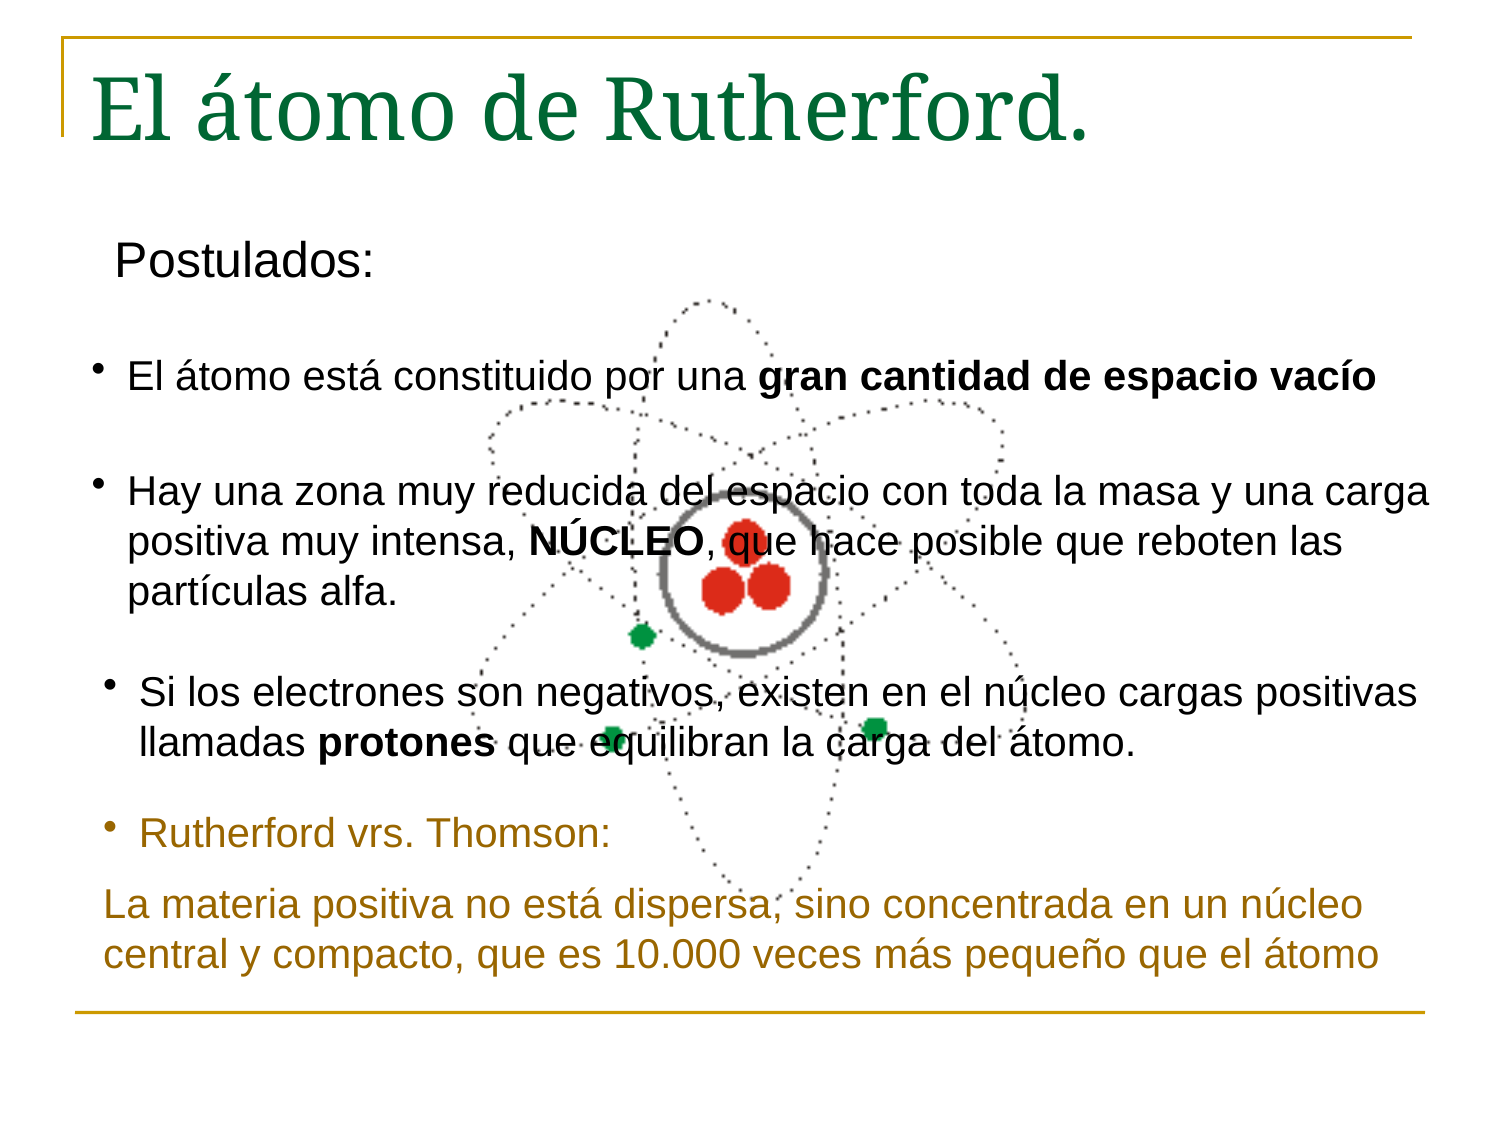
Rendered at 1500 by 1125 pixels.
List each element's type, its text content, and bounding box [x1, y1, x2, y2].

text_box Rutherford vrs. Thomson: La materia positiva no está dispersa, sino concentrada en un núcleo central y compacto, que es 10.000 veces más pequeño que el átomo [88, 798, 1459, 985]
text_box Postulados: [100, 219, 479, 295]
text_box El átomo está constituido por una gran cantidad de espacio vacío [1095, 341, 1447, 406]
text_box Hay una zona muy reducida del espacio con toda la masa y una carga positiva muy intensa, NÚCLEO, que hace posible que reboten las partículas alfa. [1095, 456, 1500, 622]
text_box Hay una zona muy reducida del espacio con toda la masa y una carga positiva muy intensa, NÚCLEO, que hace posible que reboten las partículas alfa. [76, 456, 402, 622]
title El átomo de Rutherford. [74, 45, 1426, 233]
text_box El átomo está constituido por una gran cantidad de espacio vacío [76, 341, 402, 406]
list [407, 255, 1091, 941]
text_box Si los electrones son negativos, existen en el núcleo cargas positivas llamadas protones que equilibran la carga del átomo. [88, 656, 402, 772]
text_box Si los electrones son negativos, existen en el núcleo cargas positivas llamadas protones que equilibran la carga del átomo. [1095, 656, 1459, 772]
